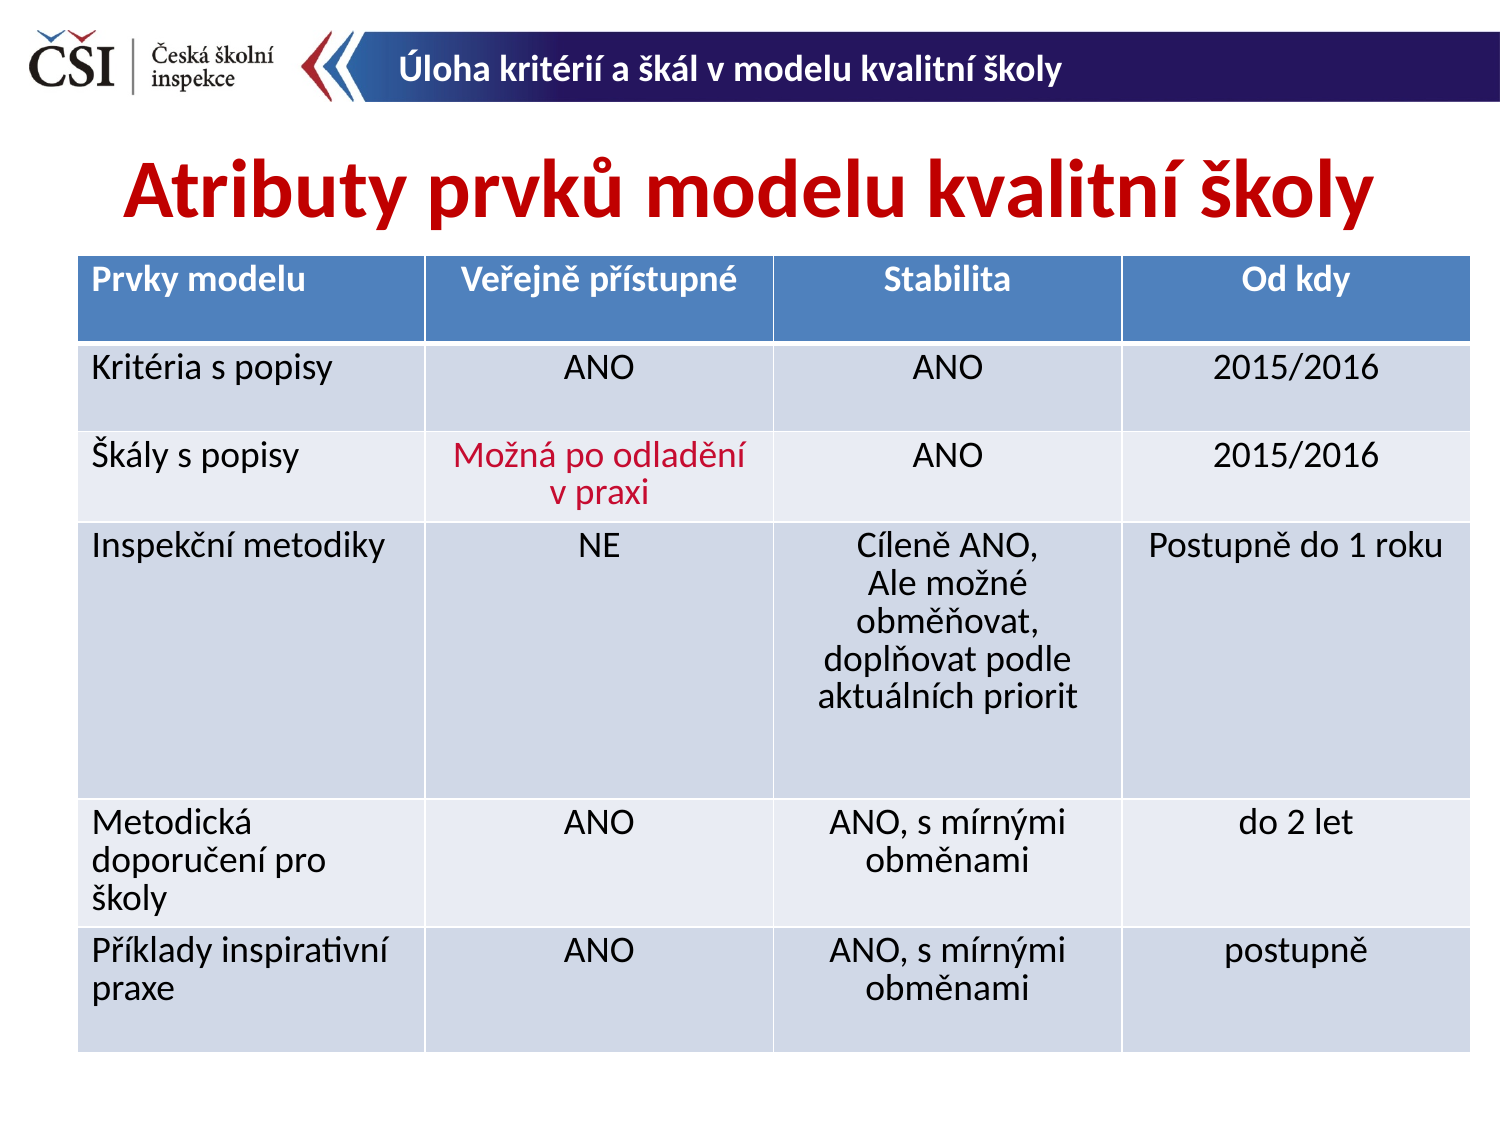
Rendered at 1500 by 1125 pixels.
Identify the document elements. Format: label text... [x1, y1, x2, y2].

table_header Veřejně přístupné [426, 256, 773, 341]
table_cell Škály s popisy [78, 432, 424, 521]
table_cell ANO [426, 928, 773, 1052]
table_cell ANO, s mírnými obměnami [774, 928, 1121, 1052]
table_header Stabilita [774, 256, 1121, 341]
table_cell ANO [774, 346, 1121, 431]
table_cell 2015/2016 [1123, 346, 1470, 431]
table_cell NE [426, 523, 773, 798]
table_cell 2015/2016 [1123, 432, 1470, 521]
table_cell Postupně do 1 roku [1123, 523, 1470, 798]
picture [29, 30, 1500, 102]
list Úloha kritérií a škál v modelu kvalitní školy [383, 42, 1270, 91]
table_cell Metodická doporučení pro školy [78, 800, 424, 926]
table_cell Kritéria s popisy [78, 346, 424, 431]
table_cell ANO [426, 346, 773, 431]
table_cell Inspekční metodiky [78, 523, 424, 798]
table_cell Příklady inspirativní praxe [78, 928, 424, 1052]
table_header Prvky modelu [78, 256, 424, 341]
table_cell Cíleně ANO, Ale možné obměňovat, doplňovat podle aktuálních priorit [774, 523, 1121, 798]
list Atributy prvků modelu kvalitní školy [76, 113, 1424, 254]
table_cell ANO [774, 432, 1121, 521]
table_cell Možná po odladění v praxi [426, 432, 773, 521]
table_cell ANO [426, 800, 773, 926]
table_cell do 2 let [1123, 800, 1470, 926]
table_cell ANO, s mírnými obměnami [774, 800, 1121, 926]
table_cell postupně [1123, 928, 1470, 1052]
table_header Od kdy [1123, 256, 1470, 341]
